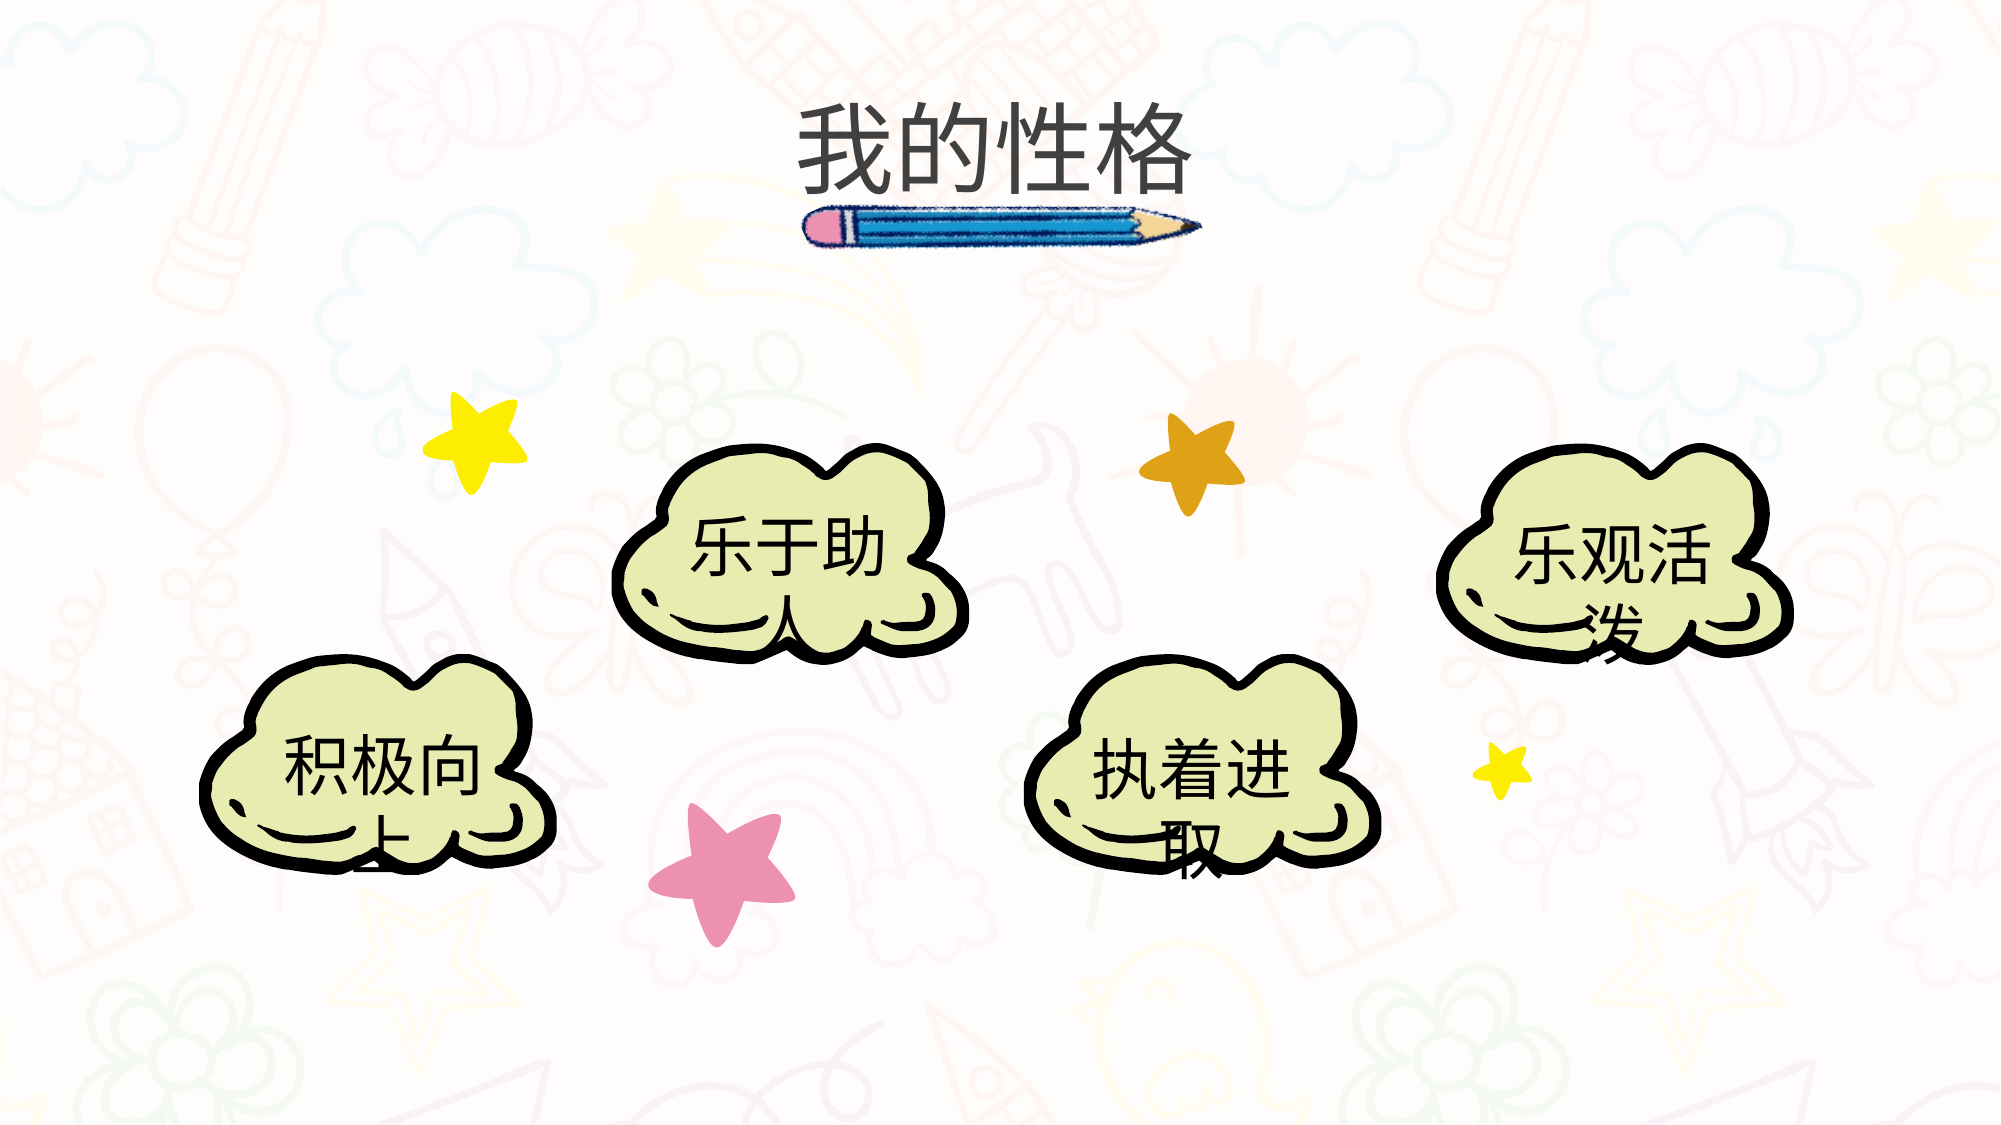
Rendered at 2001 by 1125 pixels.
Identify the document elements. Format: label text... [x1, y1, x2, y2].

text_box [199, 654, 557, 875]
picture [1138, 413, 1246, 517]
picture [1472, 742, 1532, 801]
text_box 我的性格 [762, 54, 1228, 214]
picture [816, 135, 1184, 311]
picture [648, 802, 797, 948]
picture [422, 392, 528, 495]
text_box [1436, 443, 1794, 665]
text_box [611, 443, 970, 665]
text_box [1023, 654, 1382, 875]
